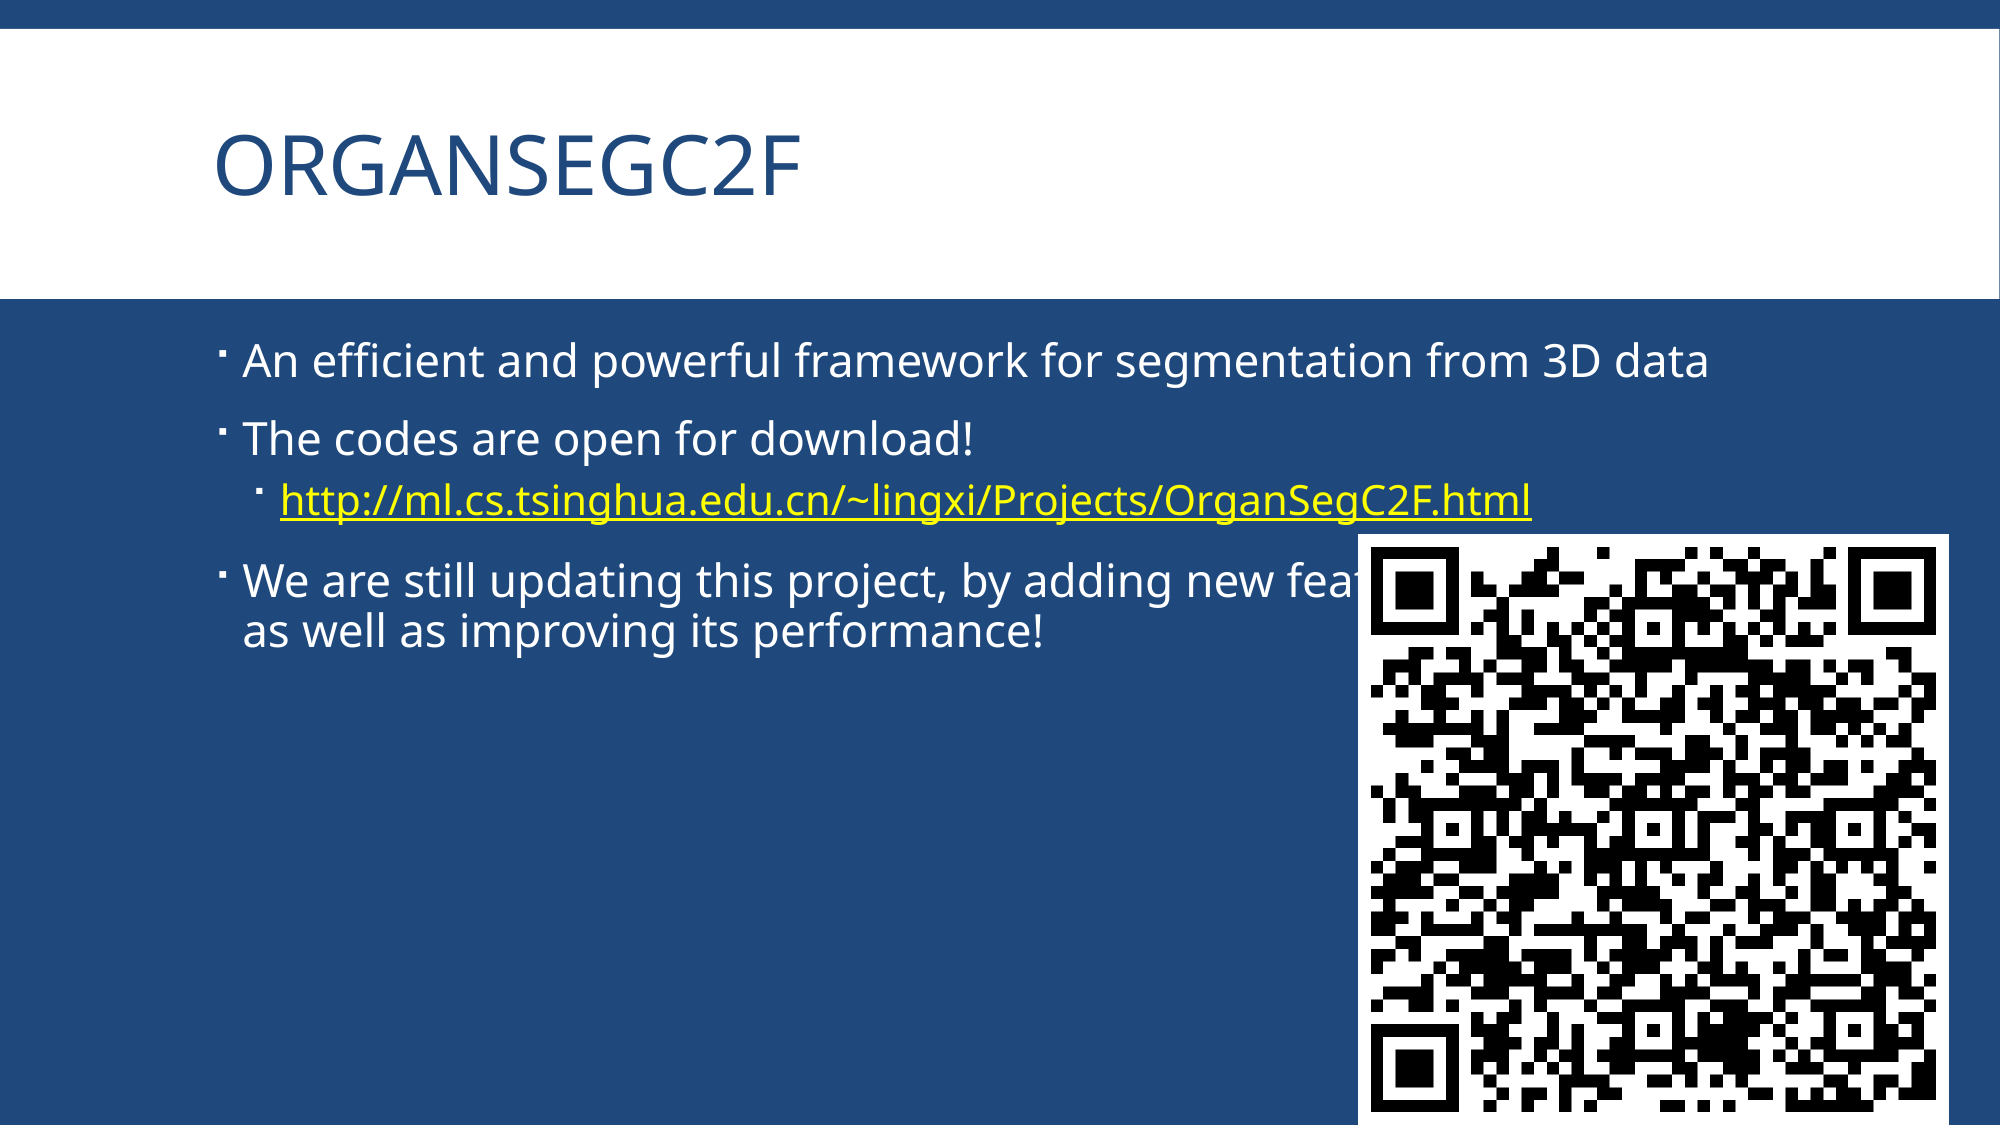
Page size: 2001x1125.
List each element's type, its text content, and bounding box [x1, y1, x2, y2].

title OrganSegC2F [197, 46, 1803, 295]
list An efficient and powerful framework for segmentation from 3D data The codes are open for download! http://ml.cs.tsinghua.edu.cn/~lingxi/Projects/OrganSegC2F.html We are still updating this project, by adding new features as well as improving its performance! [197, 329, 1803, 1020]
picture [1357, 534, 1949, 1125]
